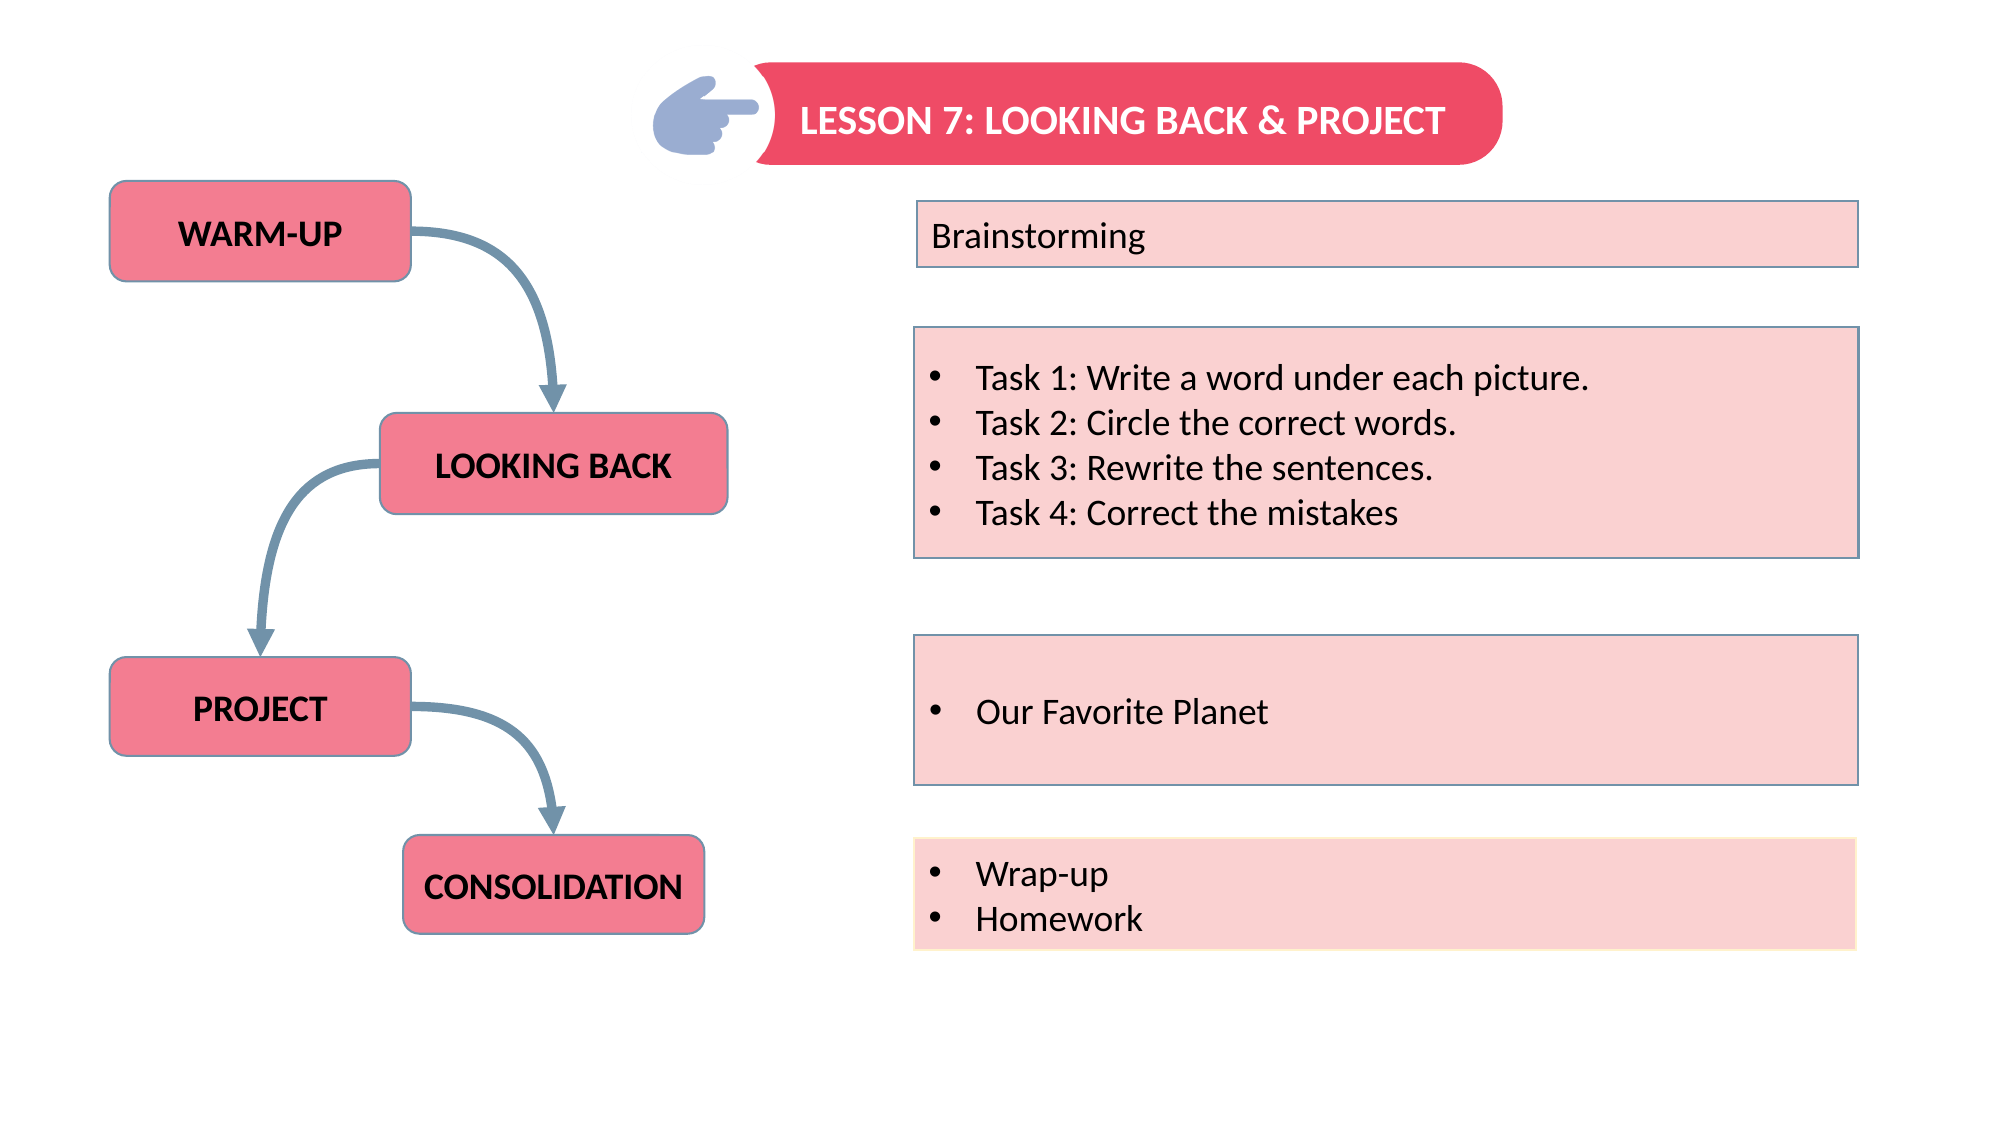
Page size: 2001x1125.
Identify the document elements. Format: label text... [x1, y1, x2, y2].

text_box LESSON 7: LOOKING BACK & PROJECT [785, 85, 1537, 150]
text_box Brainstorming [916, 200, 1859, 268]
text_box CONSOLIDATION [402, 833, 706, 935]
picture [625, 39, 784, 190]
text_box [784, 61, 1499, 166]
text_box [260, 463, 380, 658]
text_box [410, 231, 554, 413]
text_box Task 1: Write a word under each picture. Task 2: Circle the correct words. Task 3: Rewrite the sentences. Task 4: Correct the mistakes [913, 326, 1860, 559]
text_box [652, 834, 916, 974]
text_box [410, 706, 554, 836]
text_box Wrap-up Homework [913, 837, 1857, 951]
text_box LOOKING BACK [378, 411, 729, 516]
text_box [749, 287, 1105, 427]
text_box PROJECT [108, 656, 412, 757]
text_box Our Favorite Planet [913, 634, 1859, 786]
text_box WARM-UP [108, 179, 412, 283]
